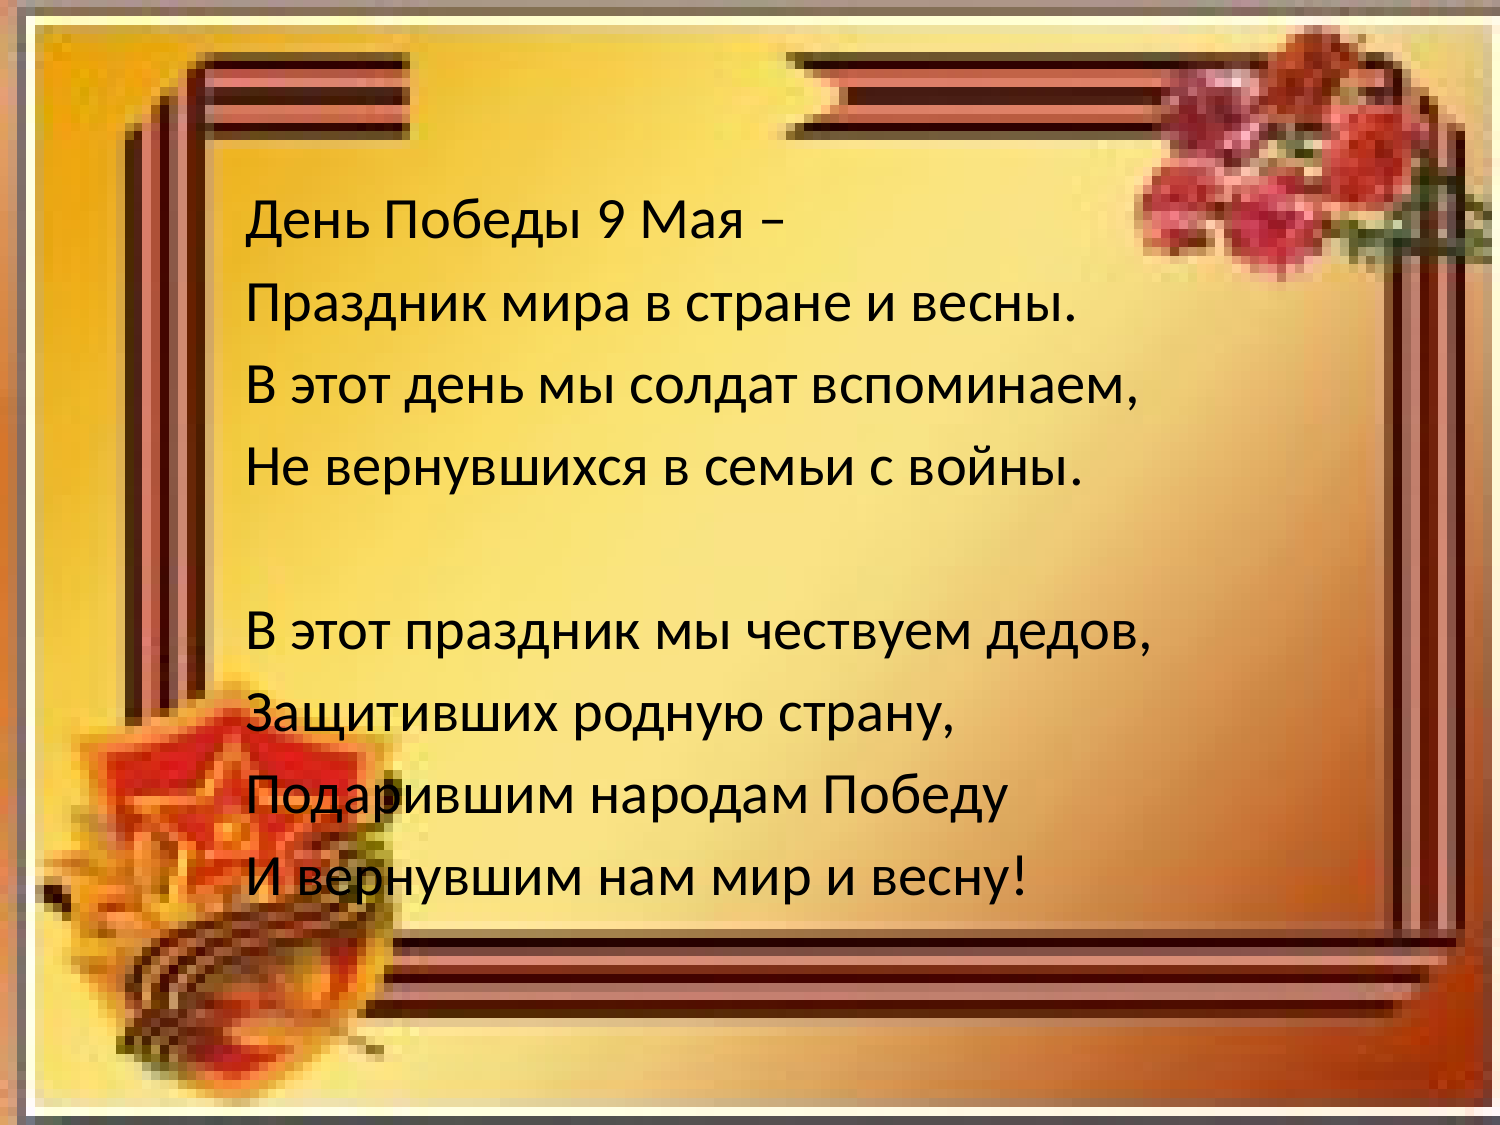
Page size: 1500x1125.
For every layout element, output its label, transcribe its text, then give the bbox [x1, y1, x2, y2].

picture [0, 0, 1500, 1125]
list День Победы 9 Мая – Праздник мира в стране и весны. В этот день мы солдат вспоминаем, Не вернувшихся в семьи с войны. В этот праздник мы чествуем дедов, Защитивших родную страну, Подарившим народам Победу И вернувшим нам мир и весну! [230, 172, 1500, 916]
